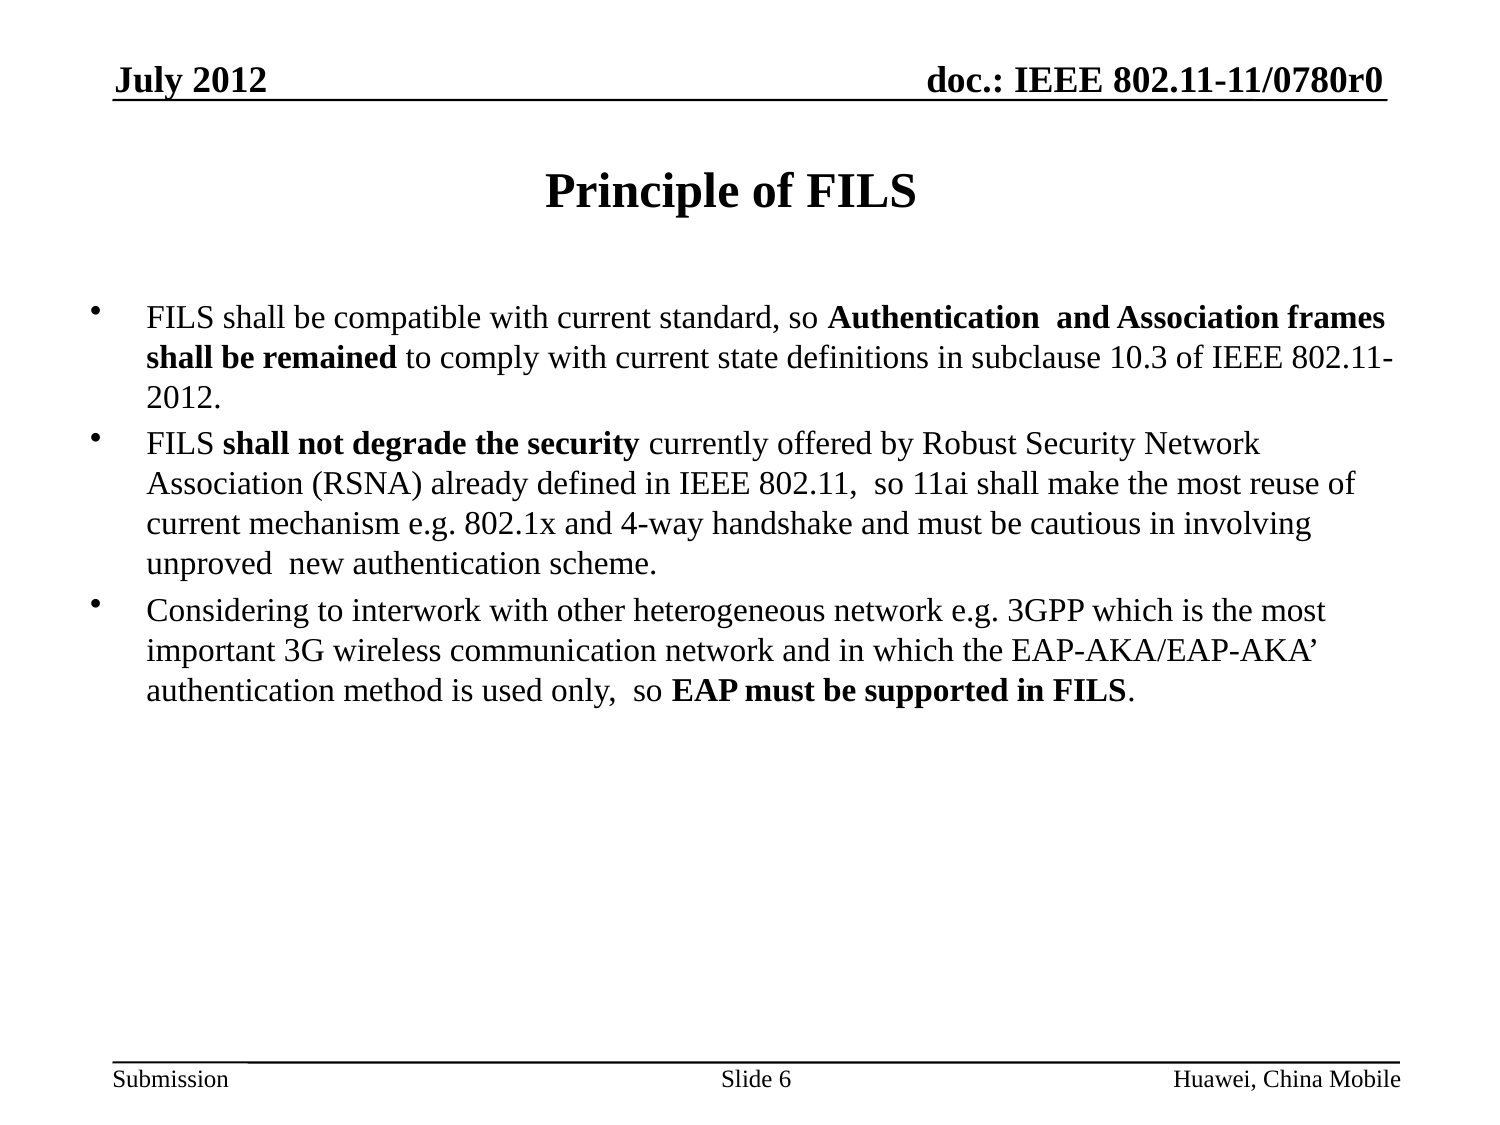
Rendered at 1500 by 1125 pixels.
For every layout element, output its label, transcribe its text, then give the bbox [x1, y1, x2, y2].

list FILS shall be compatible with current standard, so Authentication and Association frames shall be remained to comply with current state definitions in subclause 10.3 of IEEE 802.11-2012. FILS shall not degrade the security currently offered by Robust Security Network Association (RSNA) already defined in IEEE 802.11, so 11ai shall make the most reuse of current mechanism e.g. 802.1x and 4-way handshake and must be cautious in involving unproved new authentication scheme. Considering to interwork with other heterogeneous network e.g. 3GPP which is the most important 3G wireless communication network and in which the EAP-AKA/EAP-AKA’ authentication method is used only, so EAP must be supported in FILS. [74, 287, 1438, 1038]
slide_number Slide 6 [712, 1061, 800, 1093]
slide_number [114, 54, 270, 101]
footer Huawei, China Mobile [1170, 1061, 1402, 1093]
title Principle of FILS [24, 149, 1438, 226]
